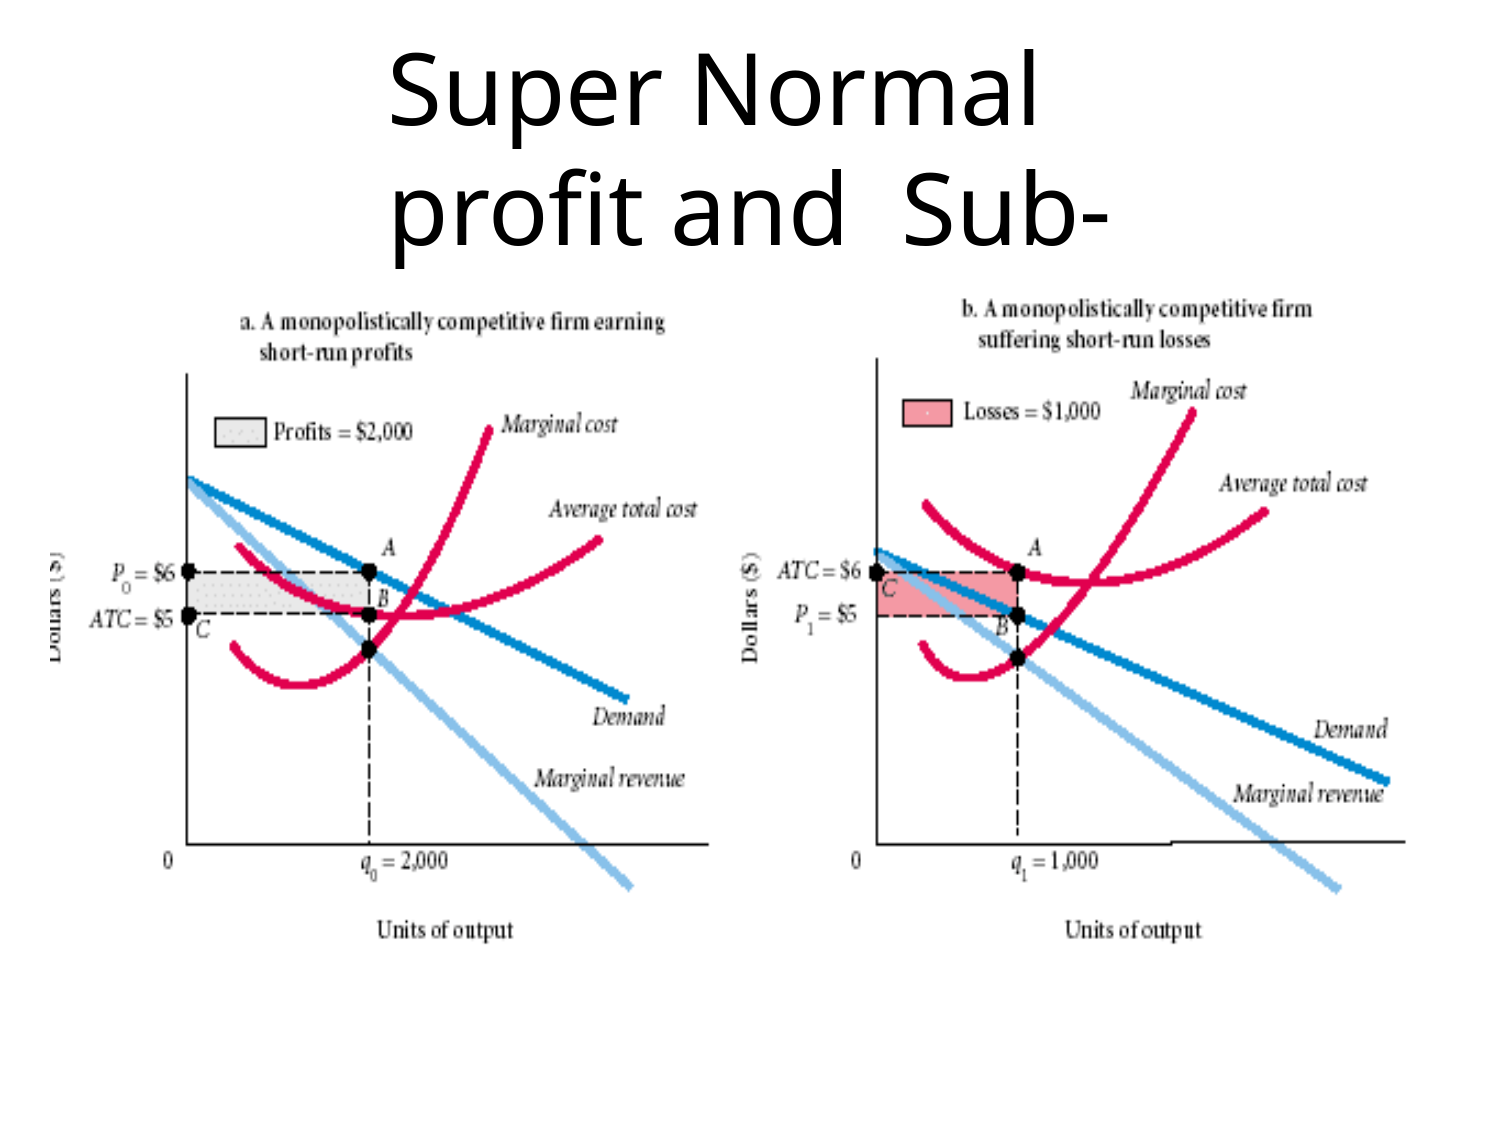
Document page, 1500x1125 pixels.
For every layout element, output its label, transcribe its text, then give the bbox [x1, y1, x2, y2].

title Super Normal profit and Sub-normal Profits [387, 24, 1163, 273]
picture [49, 274, 1451, 976]
